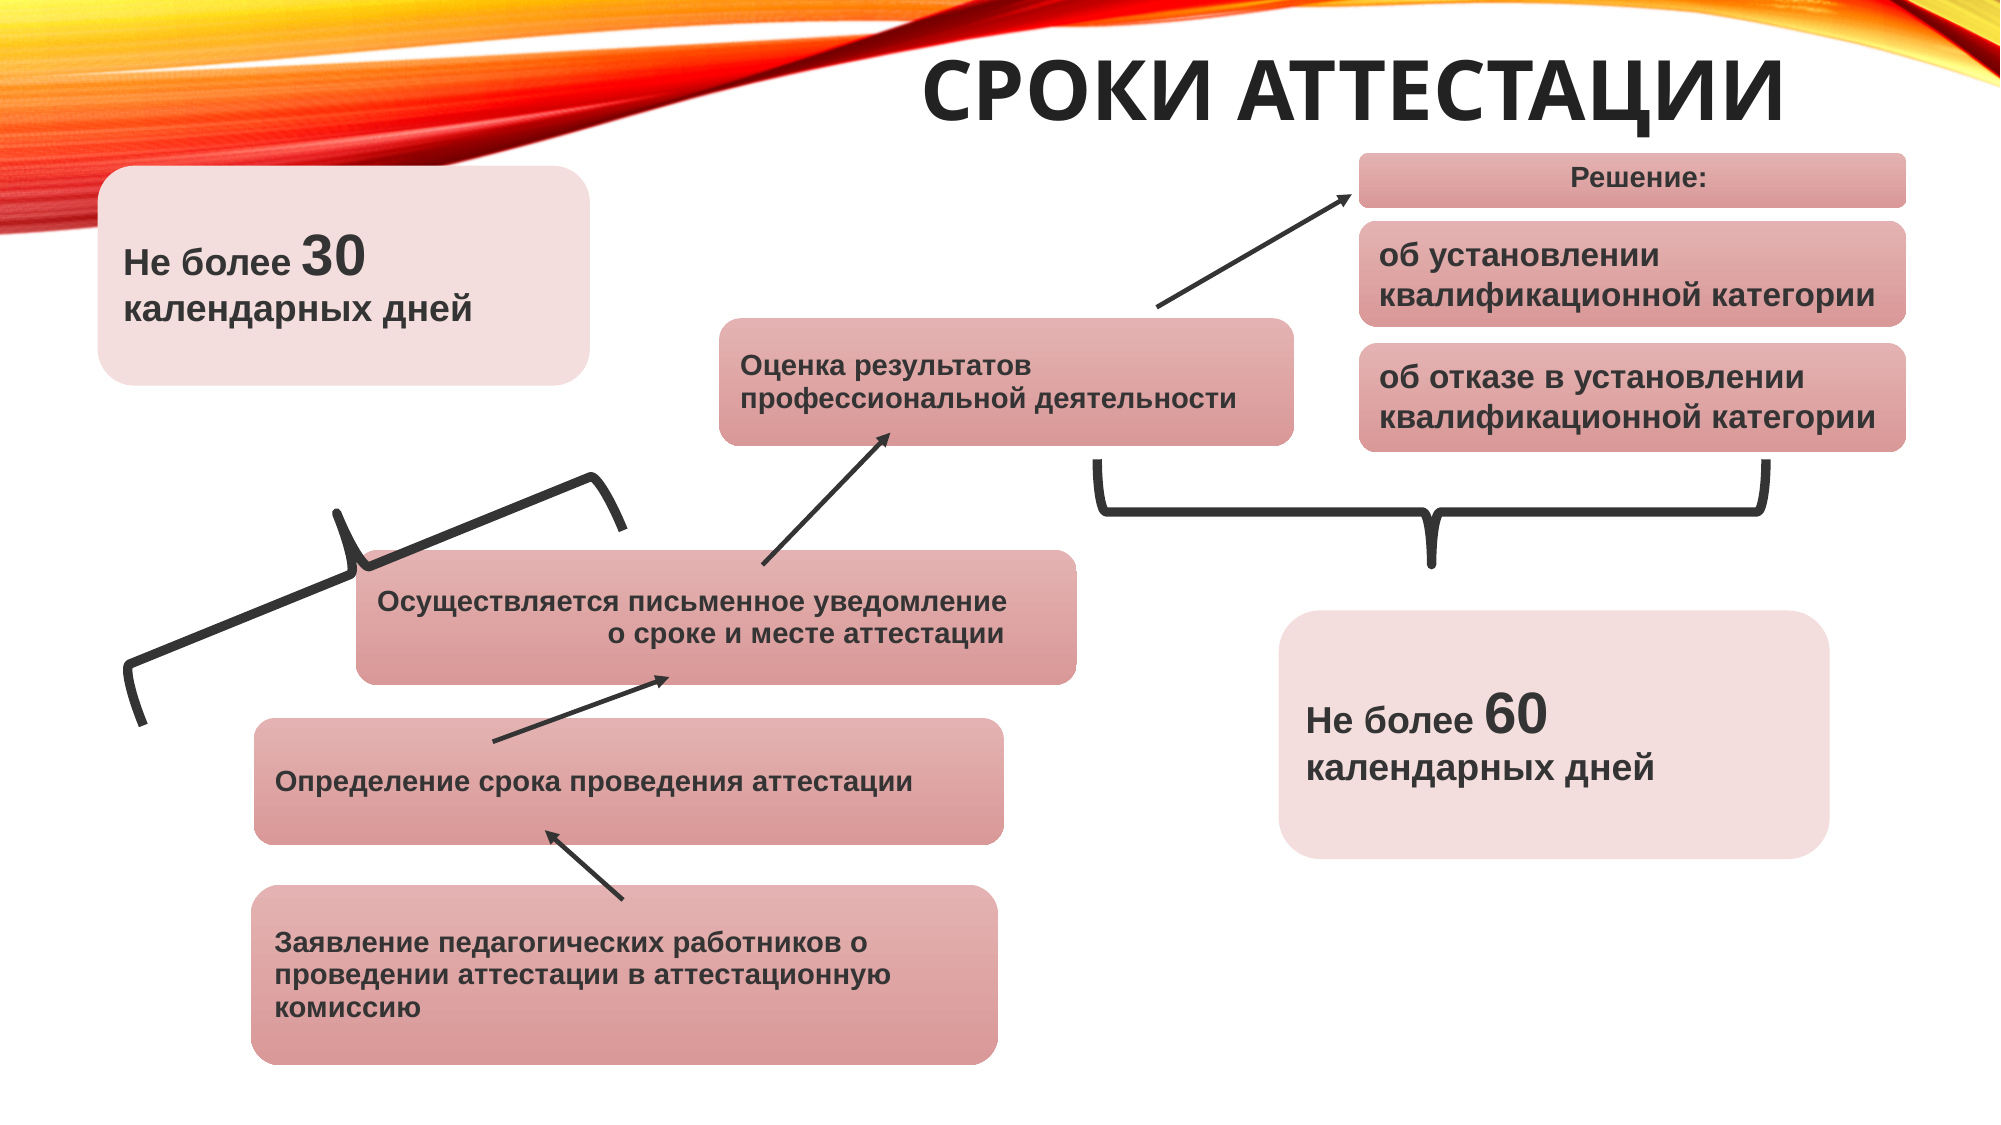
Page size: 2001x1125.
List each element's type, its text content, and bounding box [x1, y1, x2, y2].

picture [0, 0, 2000, 237]
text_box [1156, 193, 1353, 308]
title СРОКИ АТТЕСТАЦИИ [876, 25, 1854, 162]
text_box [1358, 152, 1907, 453]
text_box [97, 165, 1830, 1066]
